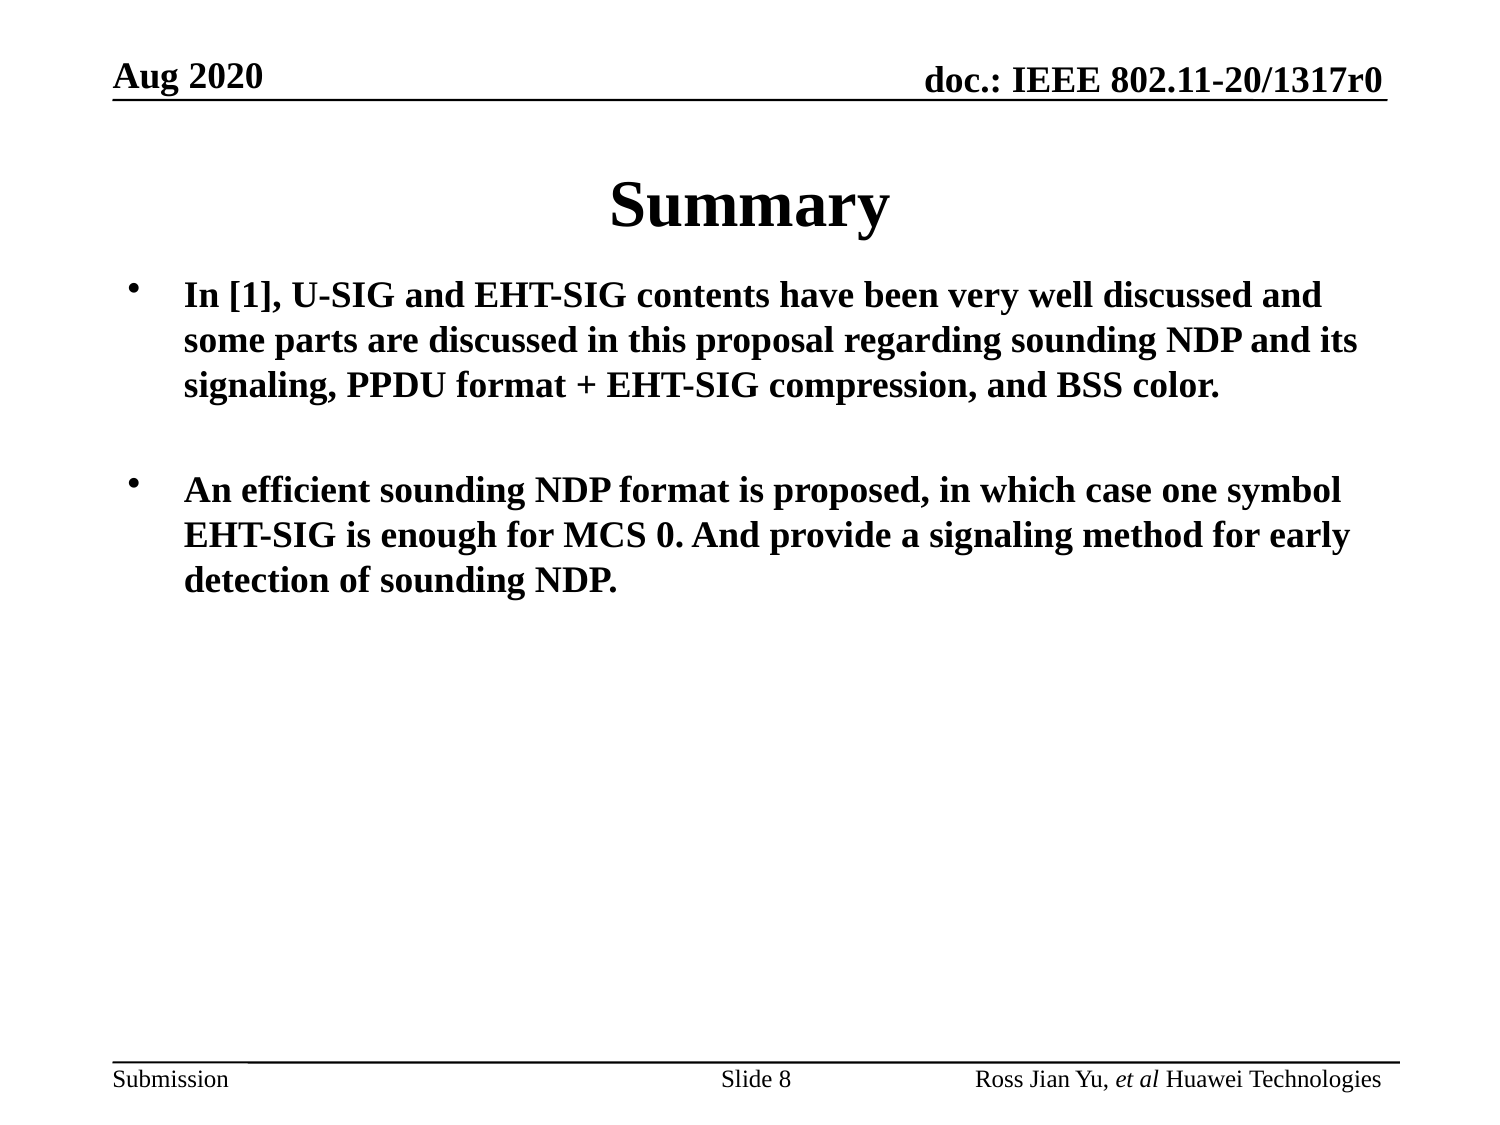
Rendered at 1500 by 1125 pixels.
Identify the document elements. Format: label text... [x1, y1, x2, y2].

list In [1], U-SIG and EHT-SIG contents have been very well discussed and some parts are discussed in this proposal regarding sounding NDP and its signaling, PPDU format + EHT-SIG compression, and BSS color. An efficient sounding NDP format is proposed, in which case one symbol EHT-SIG is enough for MCS 0. And provide a signaling method for early detection of sounding NDP. [112, 262, 1388, 1001]
title Summary [112, 112, 1388, 262]
slide_number Slide 8 [712, 1061, 800, 1093]
